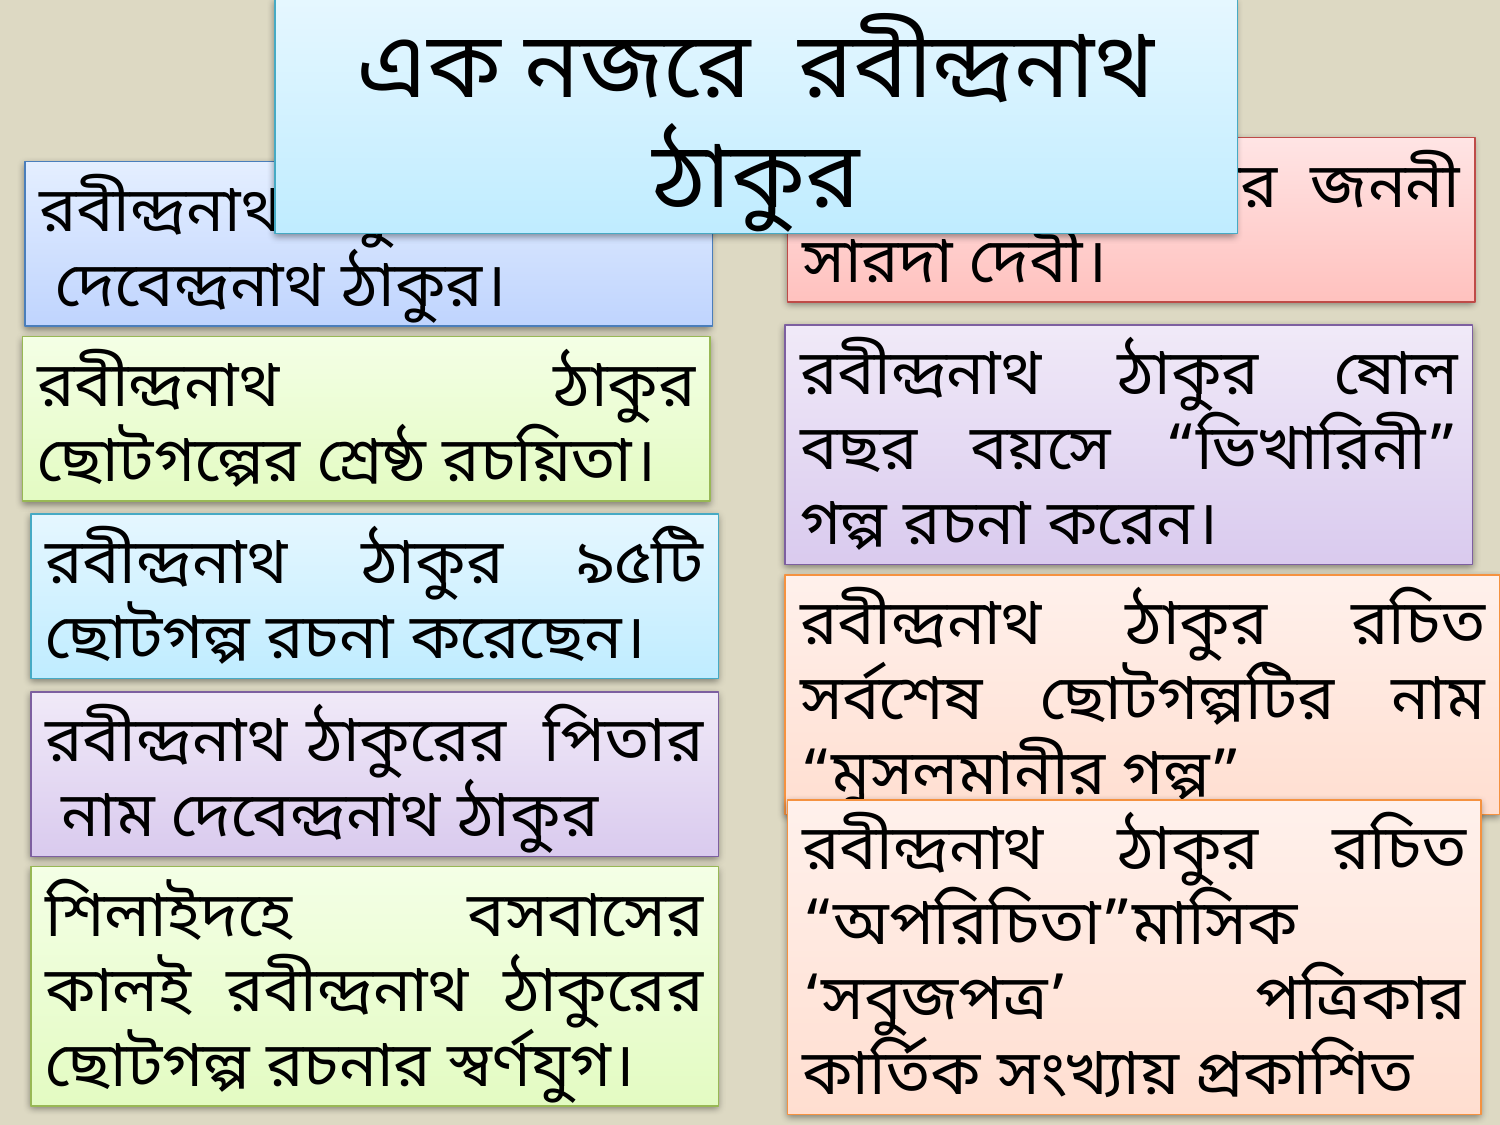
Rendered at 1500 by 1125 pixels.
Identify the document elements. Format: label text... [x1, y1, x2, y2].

text_box রবীন্দ্রনাথ ঠাকুর ছোটগল্পের শ্রেষ্ঠ রচয়িতা। [22, 336, 711, 502]
text_box রবীন্দ্রনাথ ঠাকুরের পিতা দেবেন্দ্রনাথ ঠাকুর। [24, 161, 713, 327]
text_box রবীন্দ্রনাথ ঠাকুর ষোল বছর বয়সে “ভিখারিনী” গল্প রচনা করেন। [784, 324, 1473, 565]
text_box রবীন্দ্রনাথ ঠাকুর ৯৫টি ছোটগল্প রচনা করেছেন। [30, 513, 719, 679]
text_box এক নজরে রবীন্দ্রনাথ ঠাকুর [274, 0, 1238, 234]
text_box রবীন্দ্রনাথ ঠাকুর রচিত “অপরিচিতা”মাসিক ‘সবুজপত্র’ পত্রিকার কার্তিক সংখ্যায় প্রকাশিত [787, 799, 1482, 1115]
text_box রবীন্দ্রনাথ ঠাকুরের জননী সারদা দেবী। [787, 137, 1476, 303]
text_box শিলাইদহে বসবাসের কালই রবীন্দ্রনাথ ঠাকুরের ছোটগল্প রচনার স্বর্ণযুগ। [30, 866, 719, 1107]
text_box রবীন্দ্রনাথ ঠাকুর রচিত সর্বশেষ ছোটগল্পটির নাম “মুসলমানীর গল্প” [784, 574, 1500, 815]
text_box রবীন্দ্রনাথ ঠাকুরের পিতার নাম দেবেন্দ্রনাথ ঠাকুর [30, 691, 719, 857]
